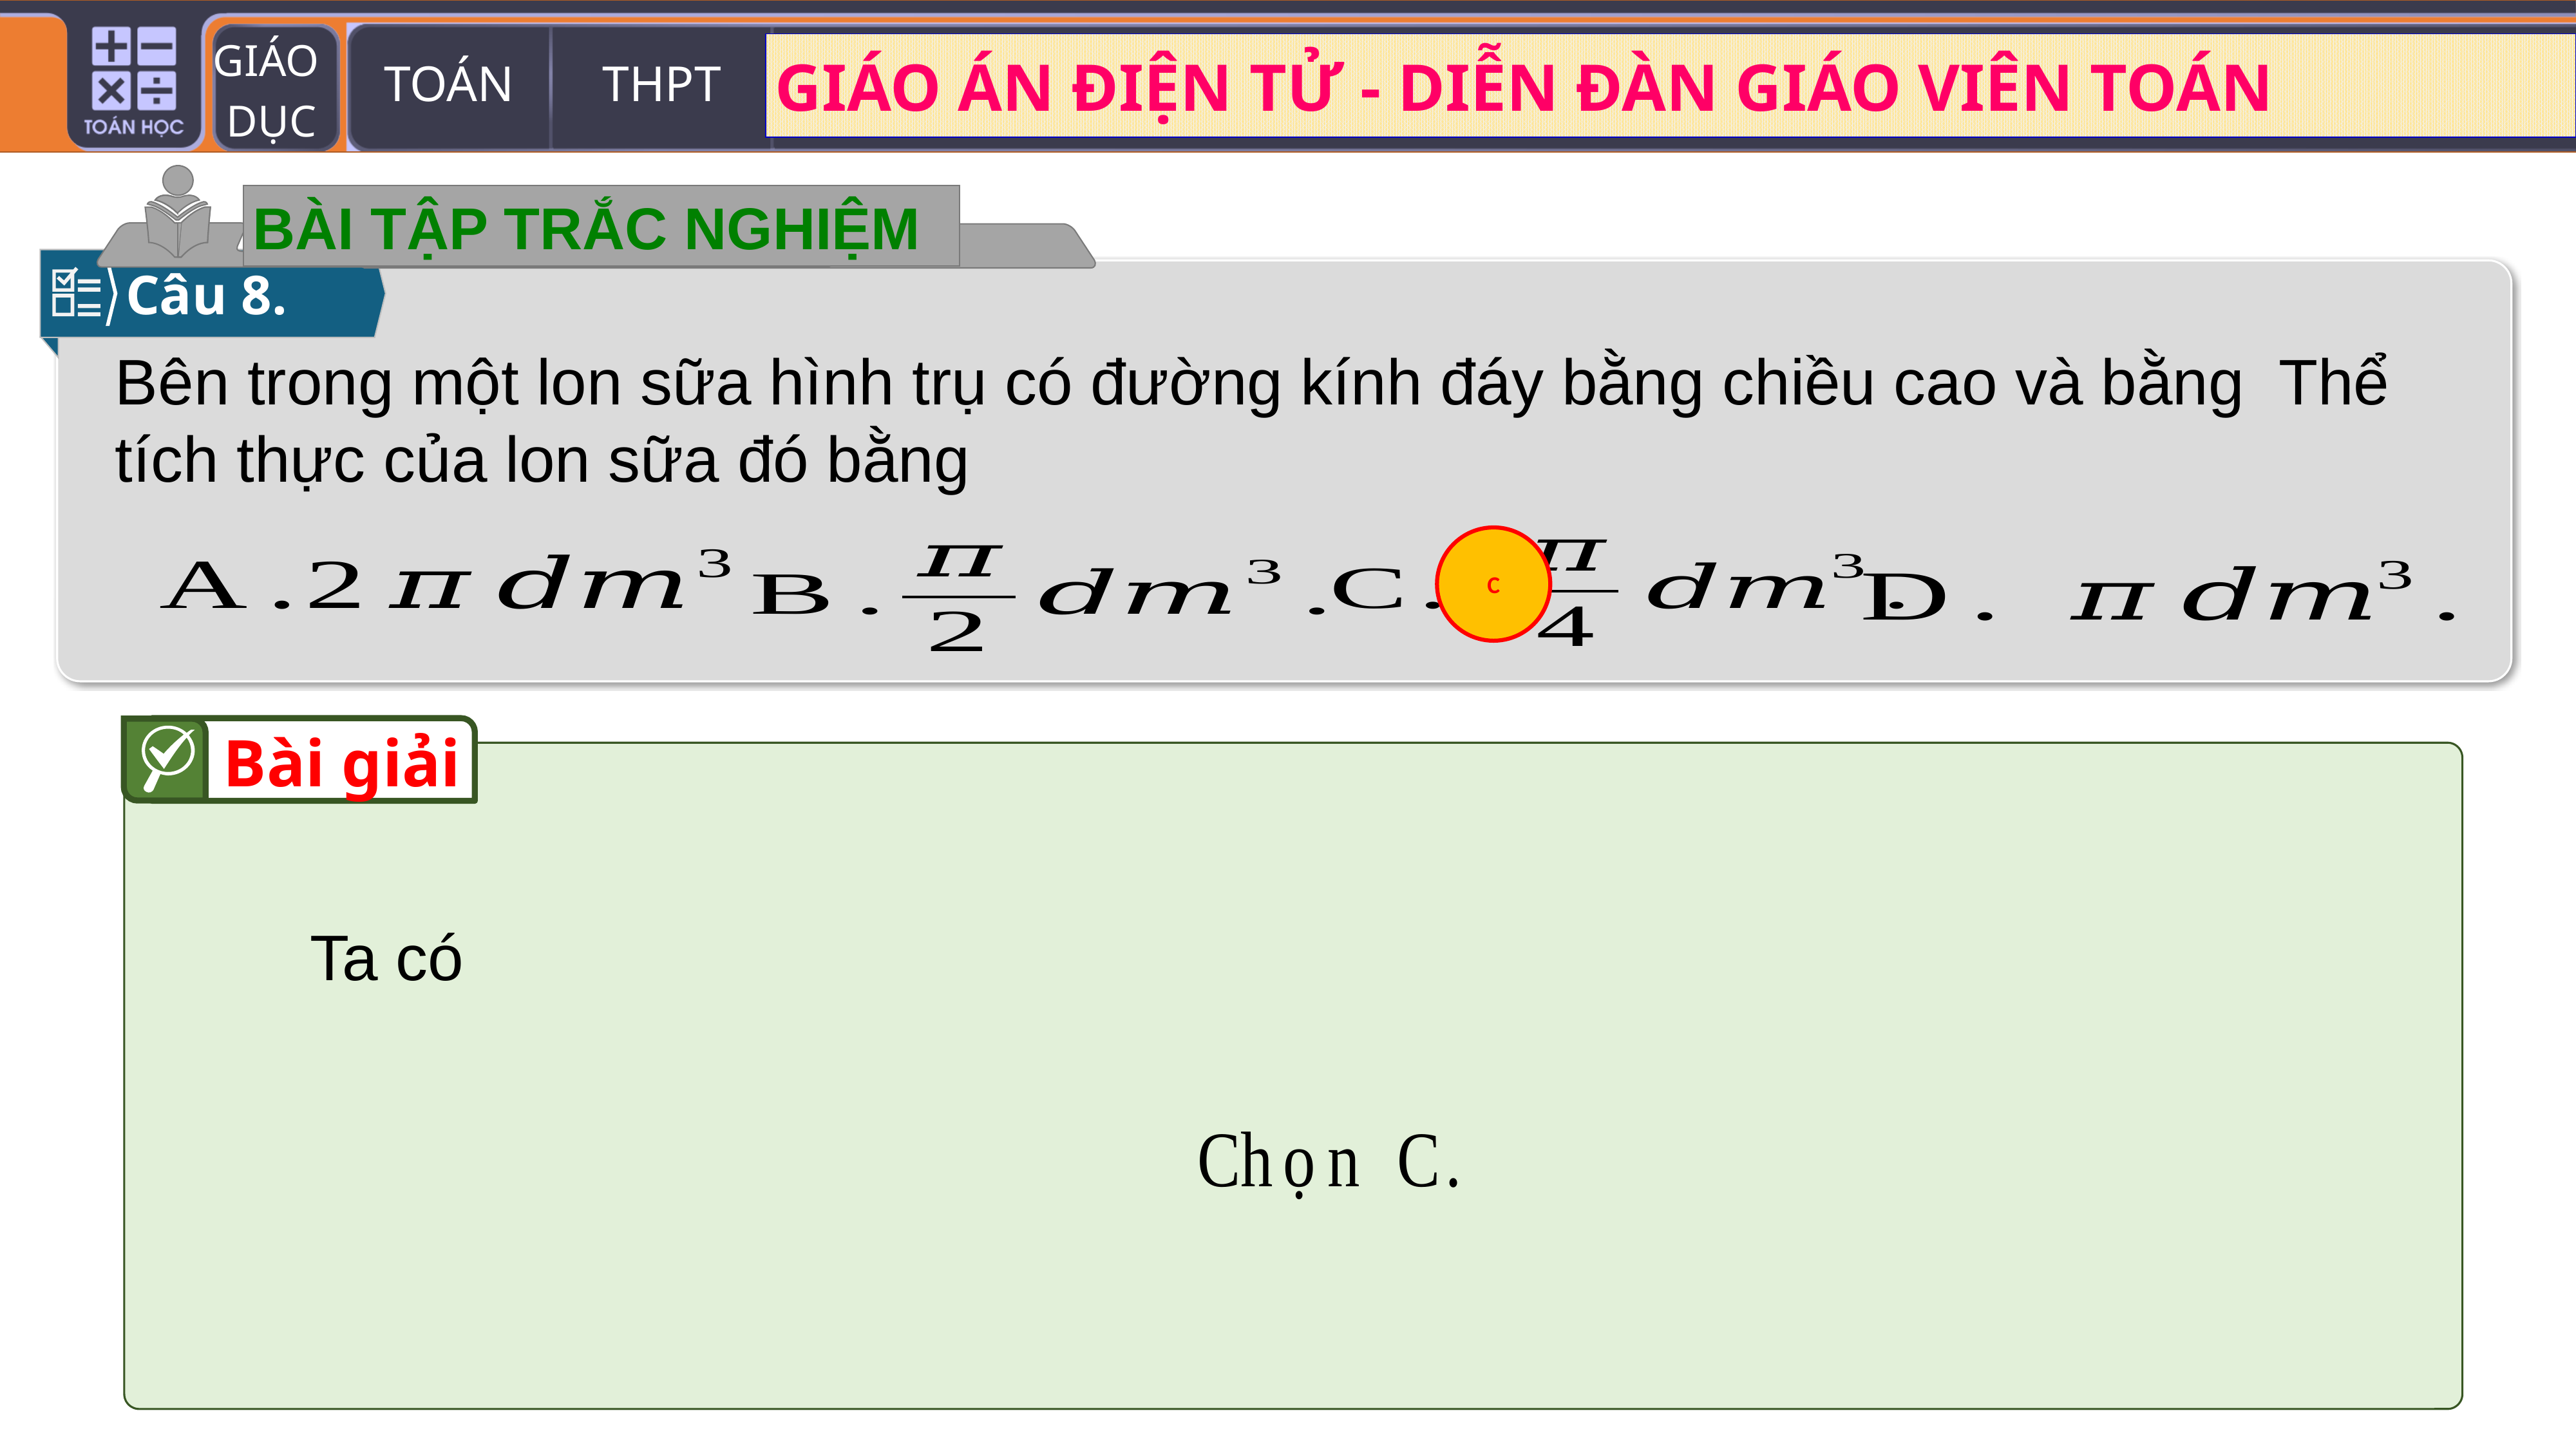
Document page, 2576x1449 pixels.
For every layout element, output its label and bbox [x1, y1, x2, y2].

text_box [40, 249, 2512, 681]
text_box [124, 717, 2463, 1409]
text_box [96, 166, 1097, 268]
